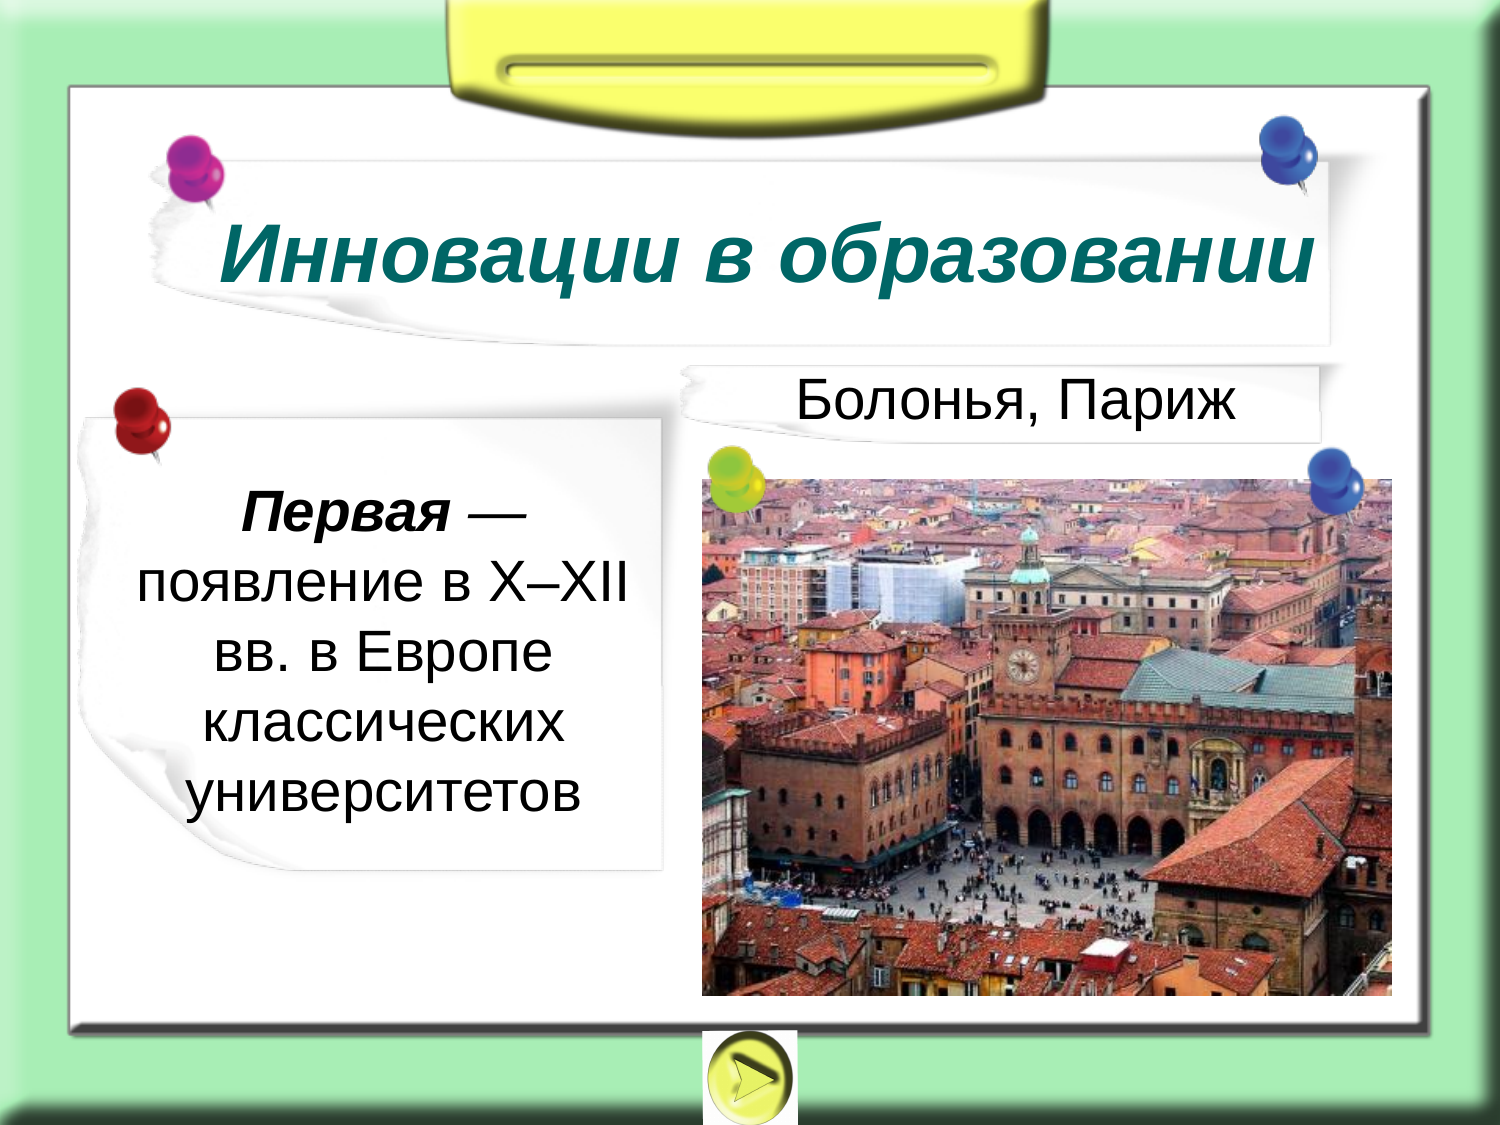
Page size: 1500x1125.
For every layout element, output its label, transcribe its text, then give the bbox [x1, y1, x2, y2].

list Первая — появление в X–XII вв. в Европе классических университетов [76, 385, 692, 882]
text_box Болонья, Париж [679, 361, 1353, 445]
title Инновации в образовании [147, 148, 1390, 351]
picture [0, 0, 1500, 1125]
